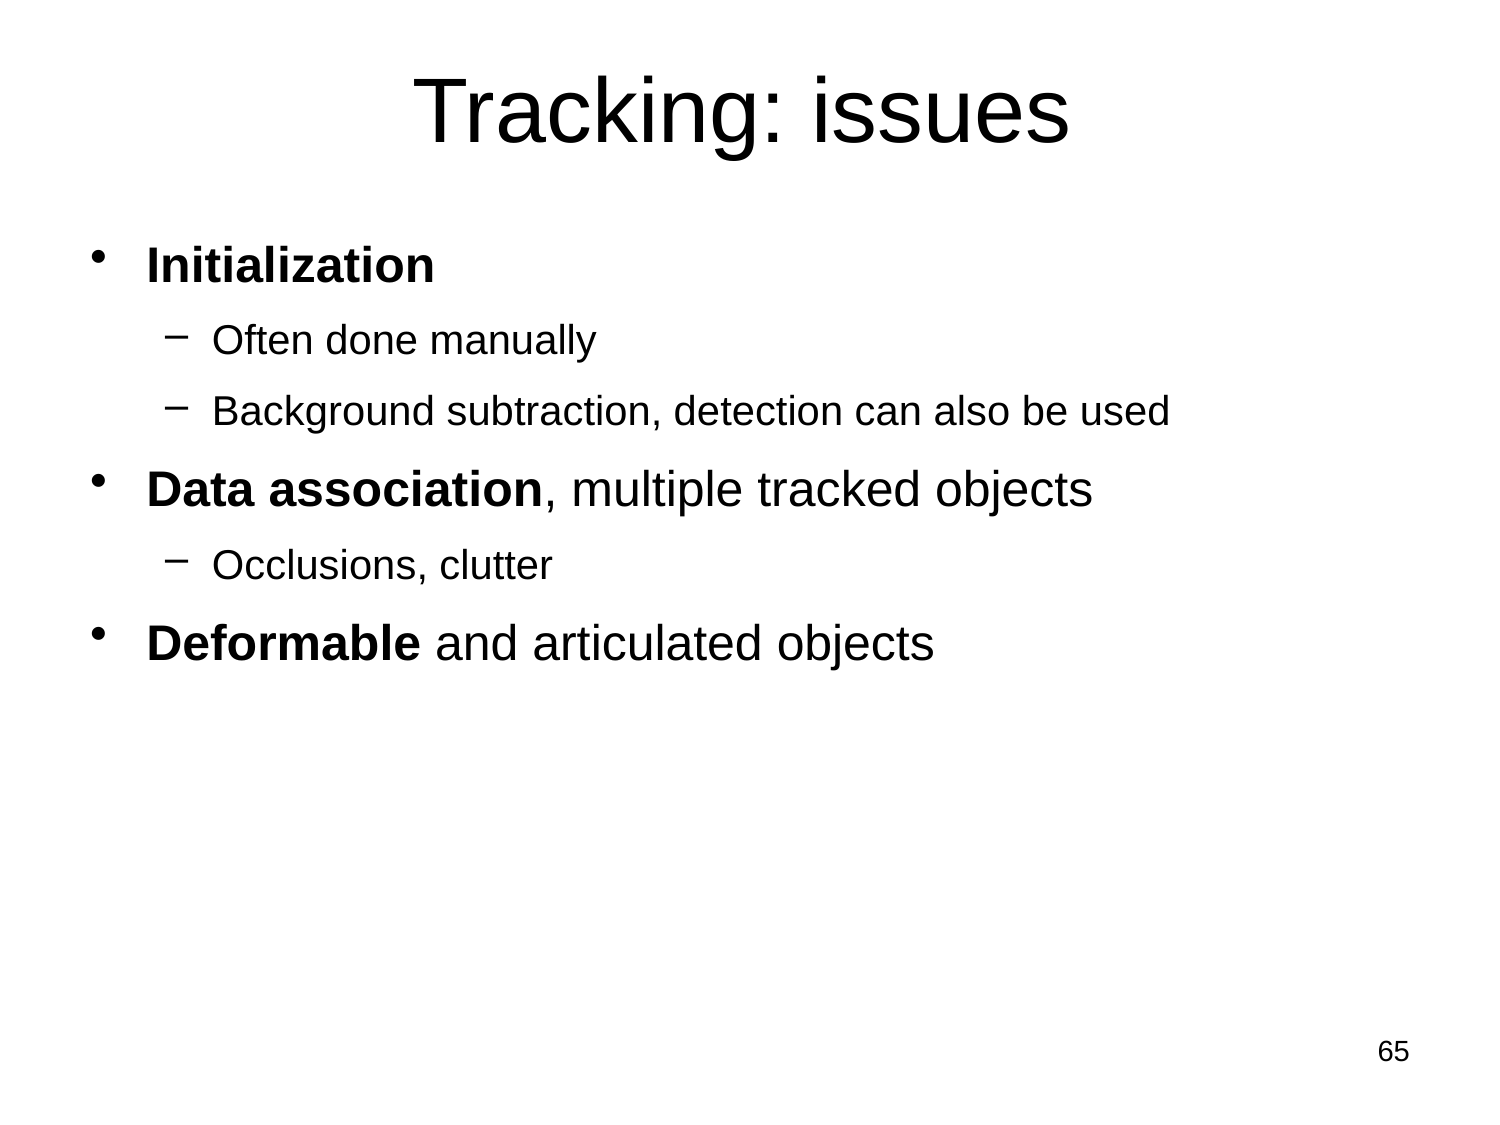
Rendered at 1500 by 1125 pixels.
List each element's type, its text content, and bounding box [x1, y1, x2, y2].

slide_number 65 [1074, 1024, 1426, 1103]
list Initialization Often done manually Background subtraction, detection can also be used Data association, multiple tracked objects Occlusions, clutter Deformable and articulated objects [74, 224, 1426, 968]
title Tracking: issues [66, 11, 1418, 200]
